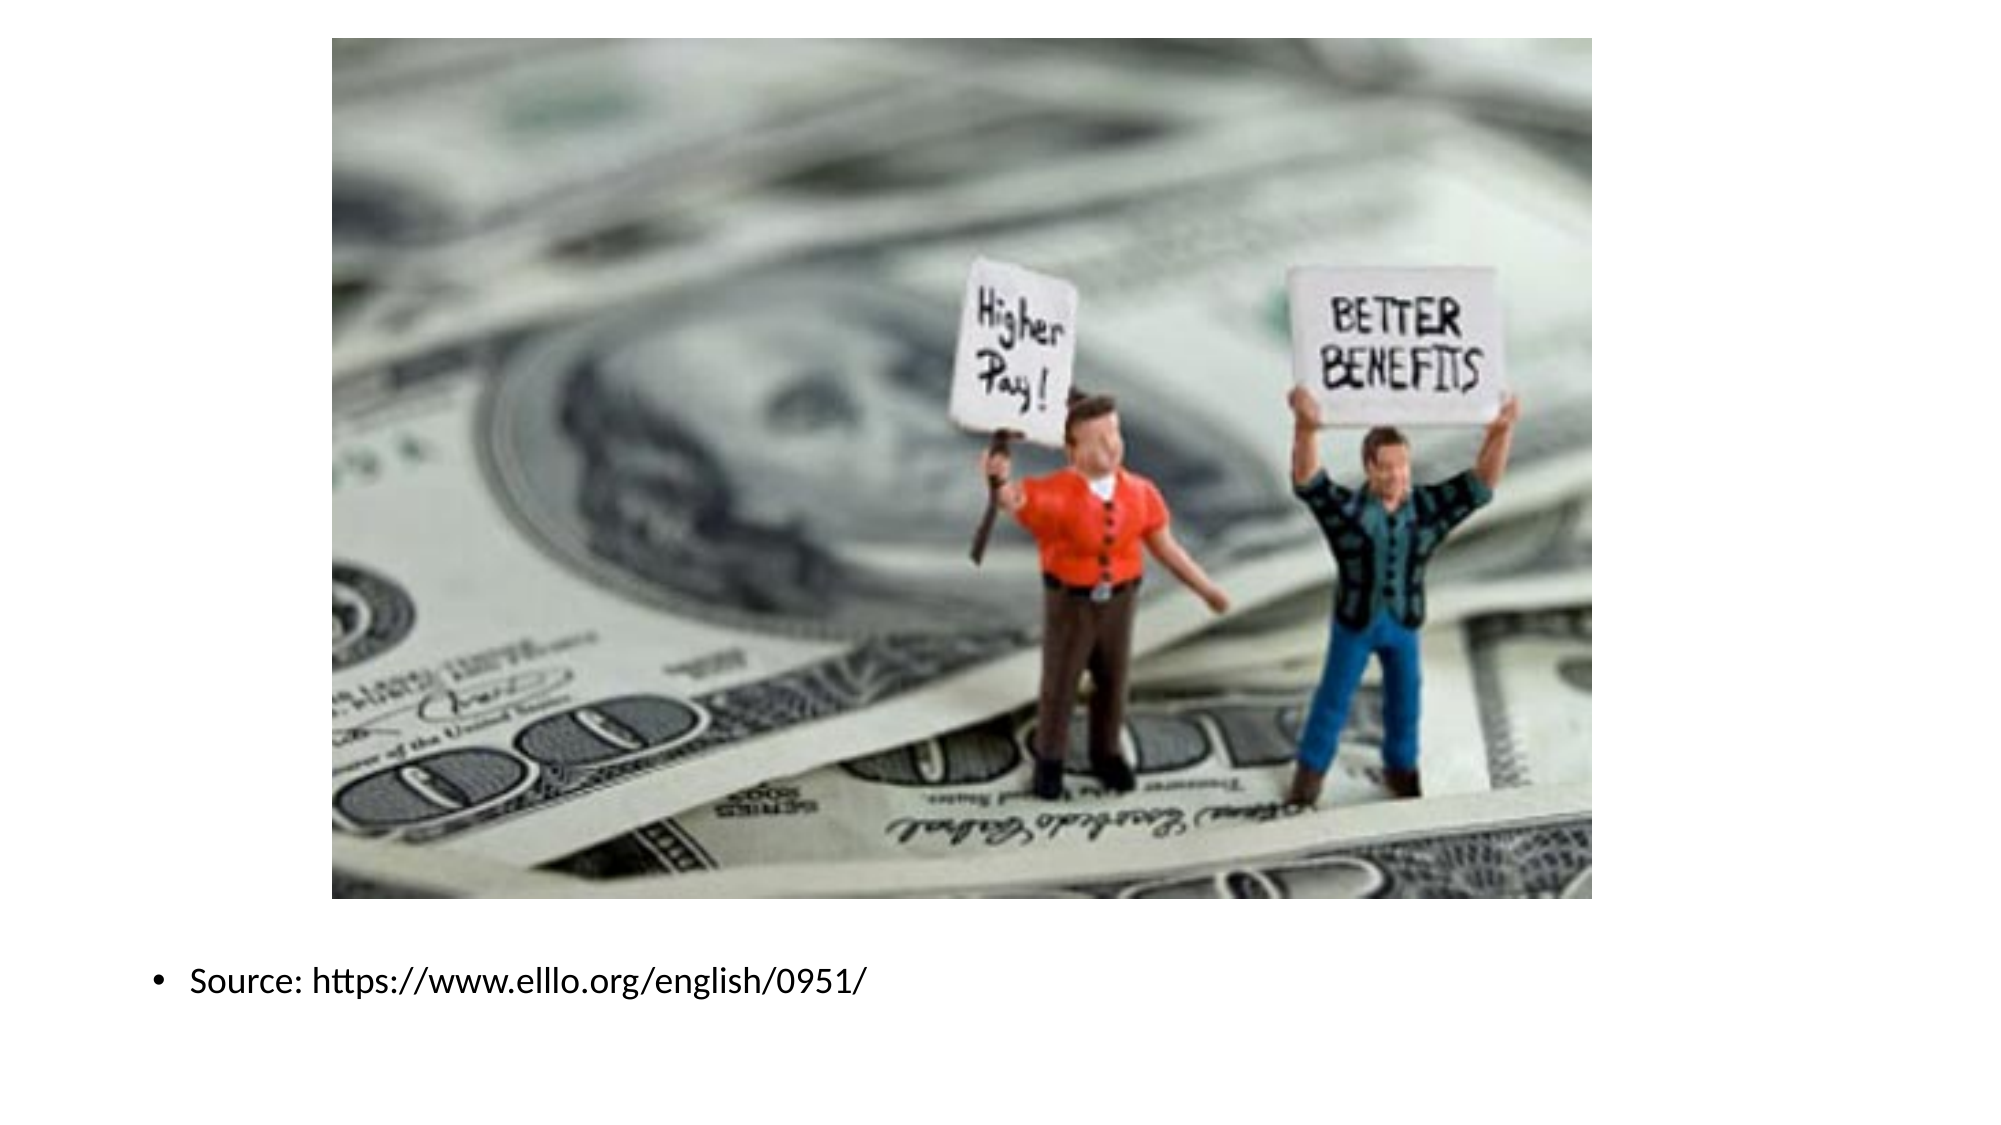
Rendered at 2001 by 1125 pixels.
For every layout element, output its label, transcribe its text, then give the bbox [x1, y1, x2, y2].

list Source: https://www.elllo.org/english/0951/ [137, 299, 1863, 1014]
picture [332, 38, 1592, 899]
